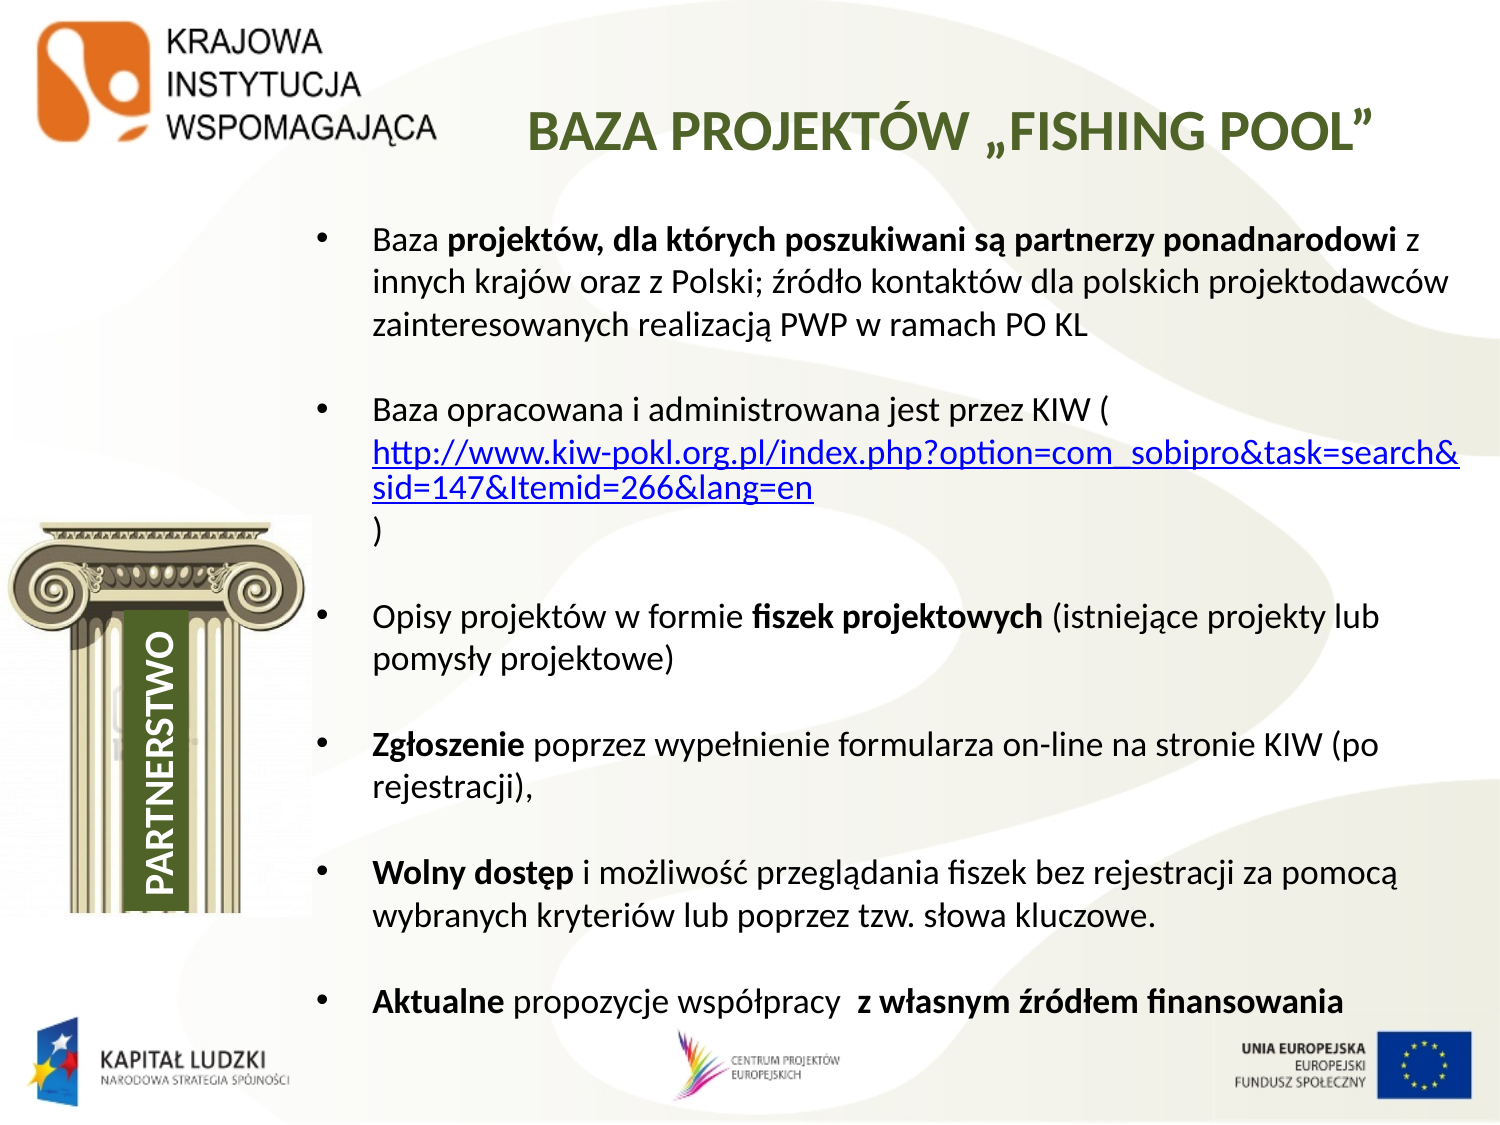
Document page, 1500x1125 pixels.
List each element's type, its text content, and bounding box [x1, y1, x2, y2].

list Baza projektów, dla których poszukiwani są partnerzy ponadnarodowi z innych krajów oraz z Polski; źródło kontaktów dla polskich projektodawców zainteresowanych realizacją PWP w ramach PO KL Baza opracowana i administrowana jest przez KIW (http://www.kiw-pokl.org.pl/index.php?option=com_sobipro&task=search&sid=147&Itemid=266&lang=en) Opisy projektów w formie fiszek projektowych (istniejące projekty lub pomysły projektowe) Zgłoszenie poprzez wypełnienie formularza on-line na stronie KIW (po rejestracji), Wolny dostęp i możliwość przeglądania fiszek bez rejestracji za pomocą wybranych kryteriów lub poprzez tzw. słowa kluczowe. Aktualne propozycje współpracy z własnym źródłem finansowania [300, 207, 1477, 1006]
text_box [0, 515, 312, 918]
picture [0, 0, 1500, 1125]
title BAZA PROJEKTÓW „FISHING POOL” [478, 44, 1426, 185]
